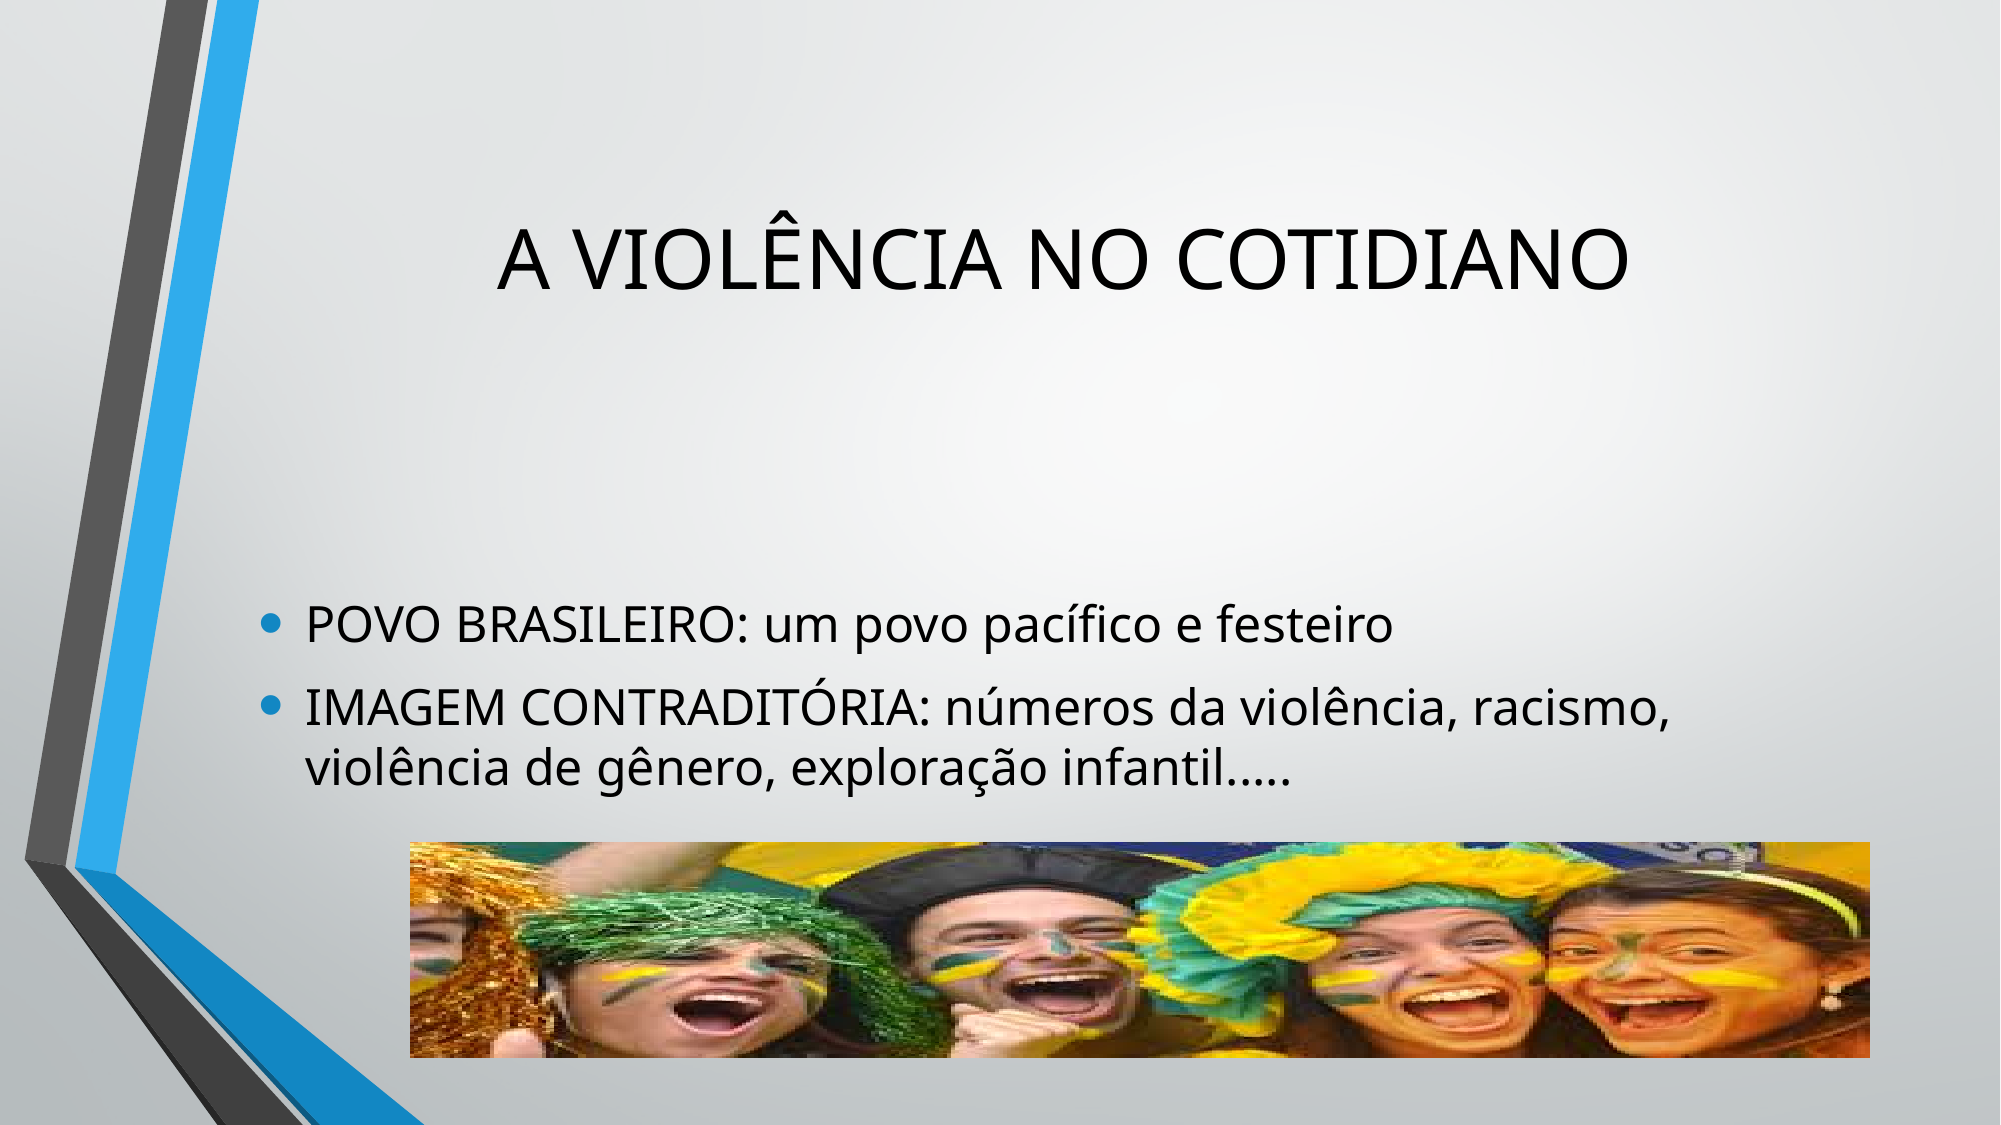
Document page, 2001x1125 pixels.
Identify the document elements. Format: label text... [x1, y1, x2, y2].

list POVO BRASILEIRO: um povo pacífico e festeiro IMAGEM CONTRADITÓRIA: números da violência, racismo, violência de gênero, exploração infantil..... [243, 437, 1887, 950]
title A VIOLÊNCIA NO COTIDIANO [243, 112, 1887, 400]
picture [410, 841, 1870, 1059]
